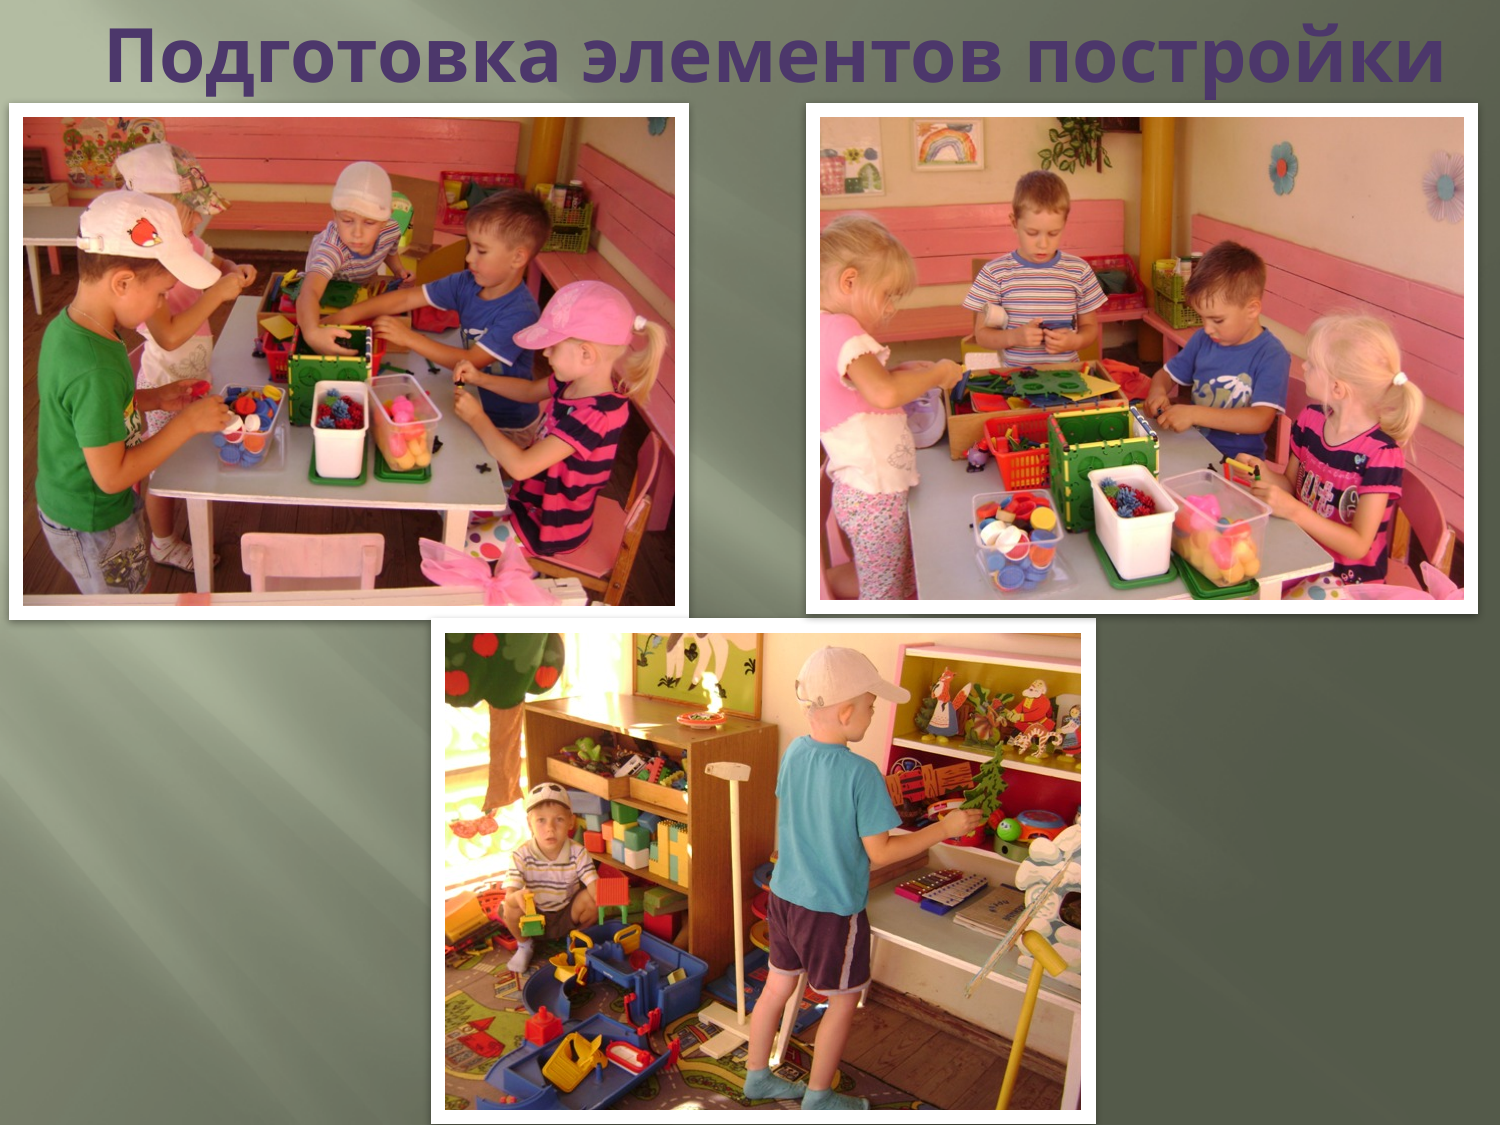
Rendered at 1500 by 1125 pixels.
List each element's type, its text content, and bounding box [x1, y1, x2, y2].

picture [820, 116, 1464, 600]
text_box Подготовка элементов постройки [88, 0, 1464, 105]
picture [23, 116, 675, 606]
picture [445, 632, 1082, 1110]
